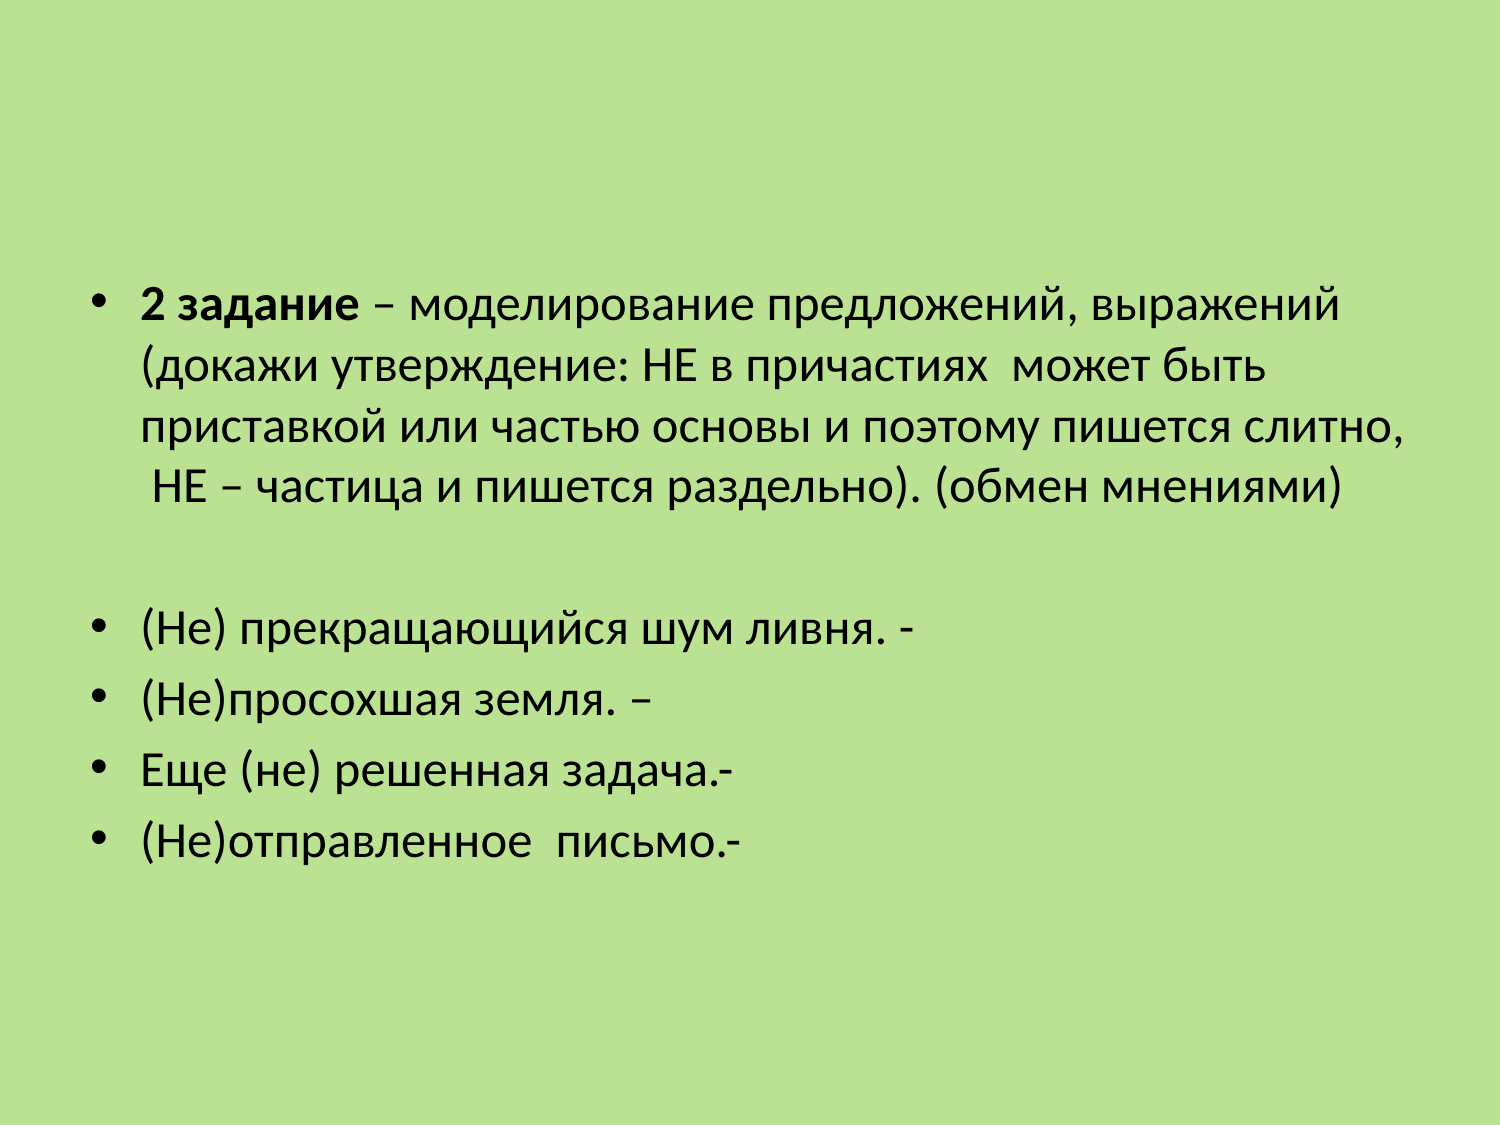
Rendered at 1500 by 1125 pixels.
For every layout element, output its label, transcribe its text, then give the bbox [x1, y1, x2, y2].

list 2 задание – моделирование предложений, выражений (докажи утверждение: НЕ в причастиях может быть приставкой или частью основы и поэтому пишется слитно, НЕ – частица и пишется раздельно). (обмен мнениями) (Не) прекращающийся шум ливня. - (Не)просохшая земля. – Еще (не) решенная задача.- (Не)отправленное письмо.- [75, 262, 1425, 1005]
